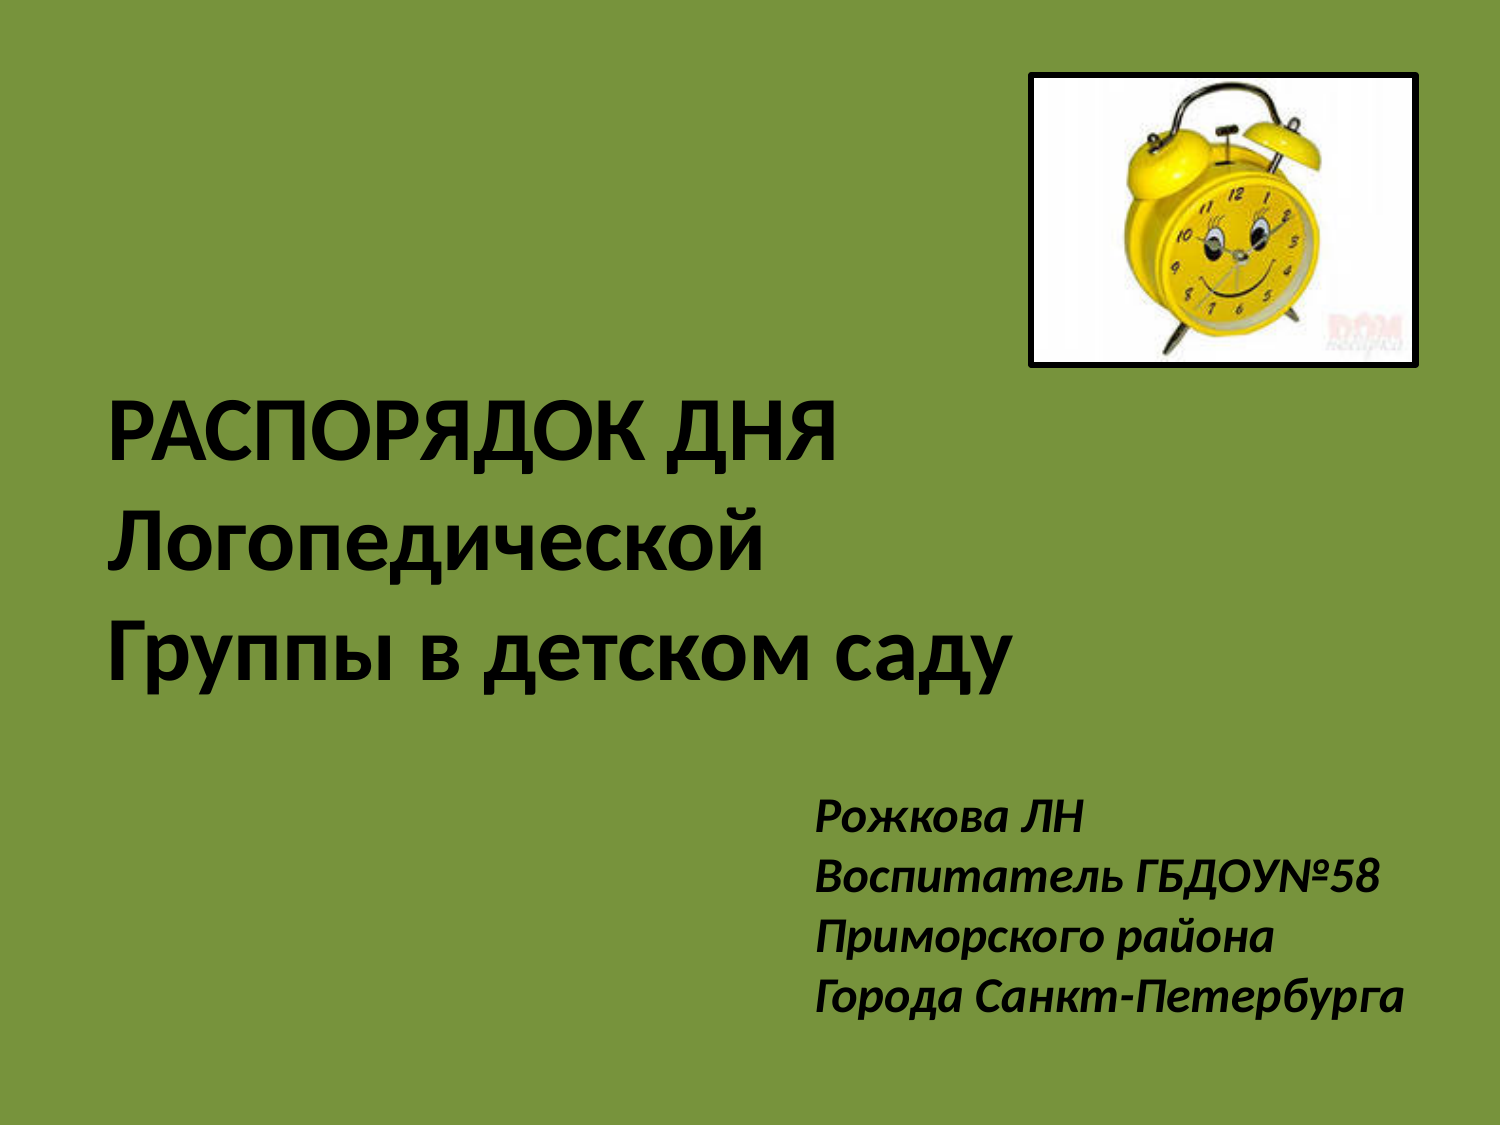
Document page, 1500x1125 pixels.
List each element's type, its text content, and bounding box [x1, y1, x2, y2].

text_box Рожкова ЛН Воспитатель ГБДОУ№58 Приморского района Города Санкт-Петербурга [799, 775, 1421, 1030]
picture [1034, 77, 1413, 362]
text_box РАСПОРЯДОК ДНЯ Логопедической Группы в детском саду [92, 361, 1031, 707]
